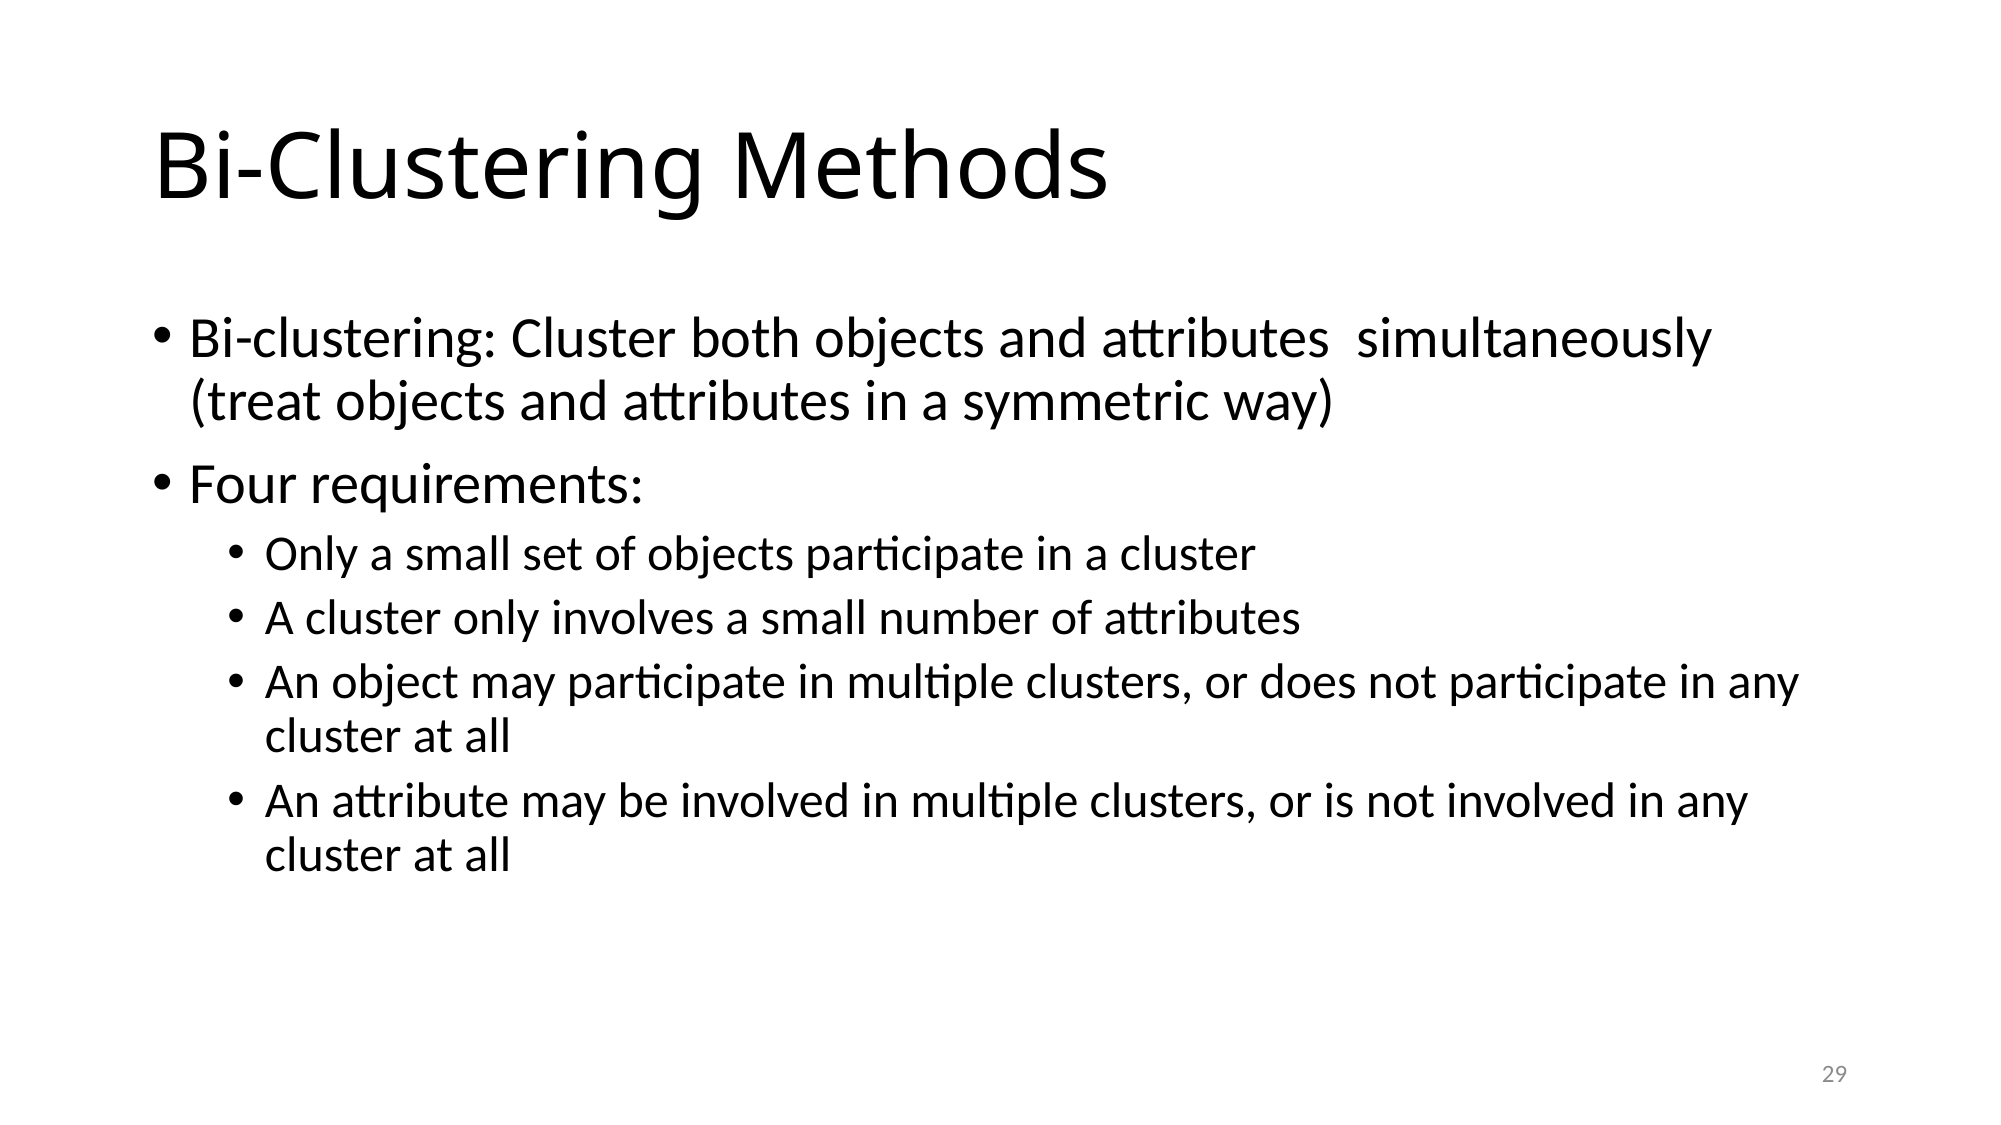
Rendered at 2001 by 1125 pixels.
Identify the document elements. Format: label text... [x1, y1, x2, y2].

list Bi-clustering: Cluster both objects and attributes simultaneously (treat objects and attributes in a symmetric way) Four requirements: Only a small set of objects participate in a cluster A cluster only involves a small number of attributes An object may participate in multiple clusters, or does not participate in any cluster at all An attribute may be involved in multiple clusters, or is not involved in any cluster at all [137, 299, 1863, 1014]
title Bi-Clustering Methods [137, 59, 1863, 278]
slide_number 29 [1412, 1042, 1863, 1103]
